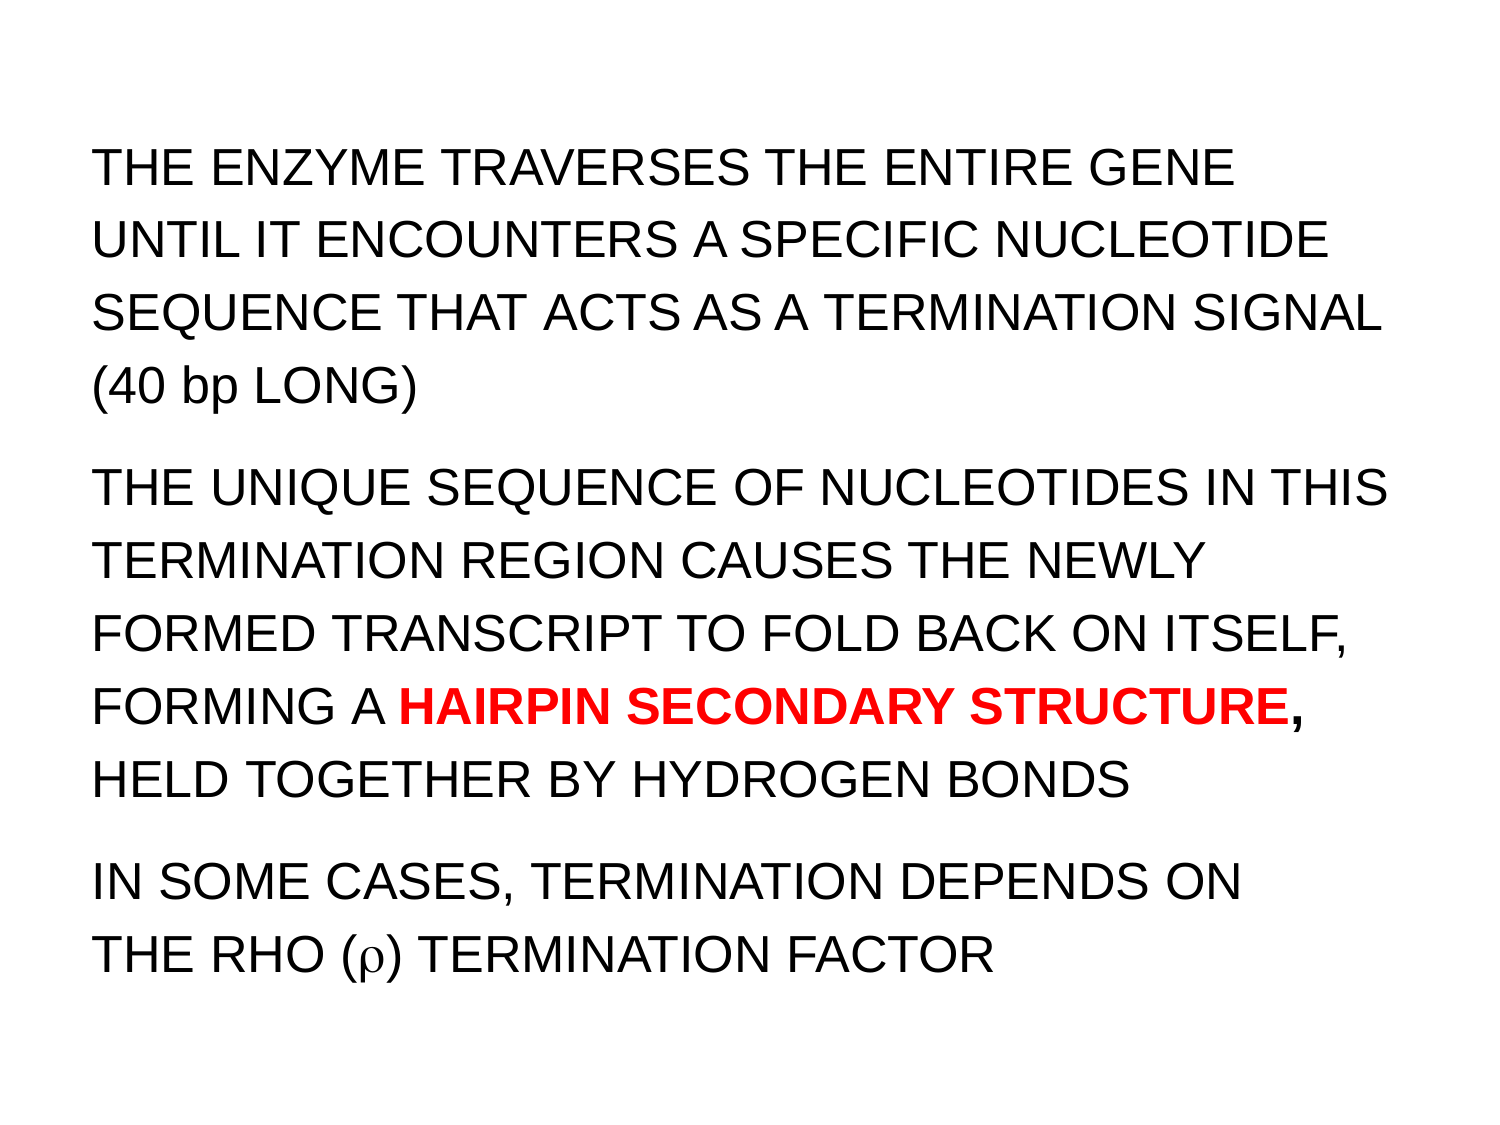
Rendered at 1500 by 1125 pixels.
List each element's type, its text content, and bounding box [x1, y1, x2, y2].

list THE ENZYME TRAVERSES THE ENTIRE GENE UNTIL IT ENCOUNTERS A SPECIFIC NUCLEOTIDE SEQUENCE THAT ACTS AS A TERMINATION SIGNAL (40 bp LONG) THE UNIQUE SEQUENCE OF NUCLEOTIDES IN THIS TERMINATION REGION CAUSES THE NEWLY FORMED TRANSCRIPT TO FOLD BACK ON ITSELF, FORMING A HAIRPIN SECONDARY STRUCTURE, HELD TOGETHER BY HYDROGEN BONDS IN SOME CASES, TERMINATION DEPENDS ON THE RHO () TERMINATION FACTOR [76, 125, 1427, 868]
